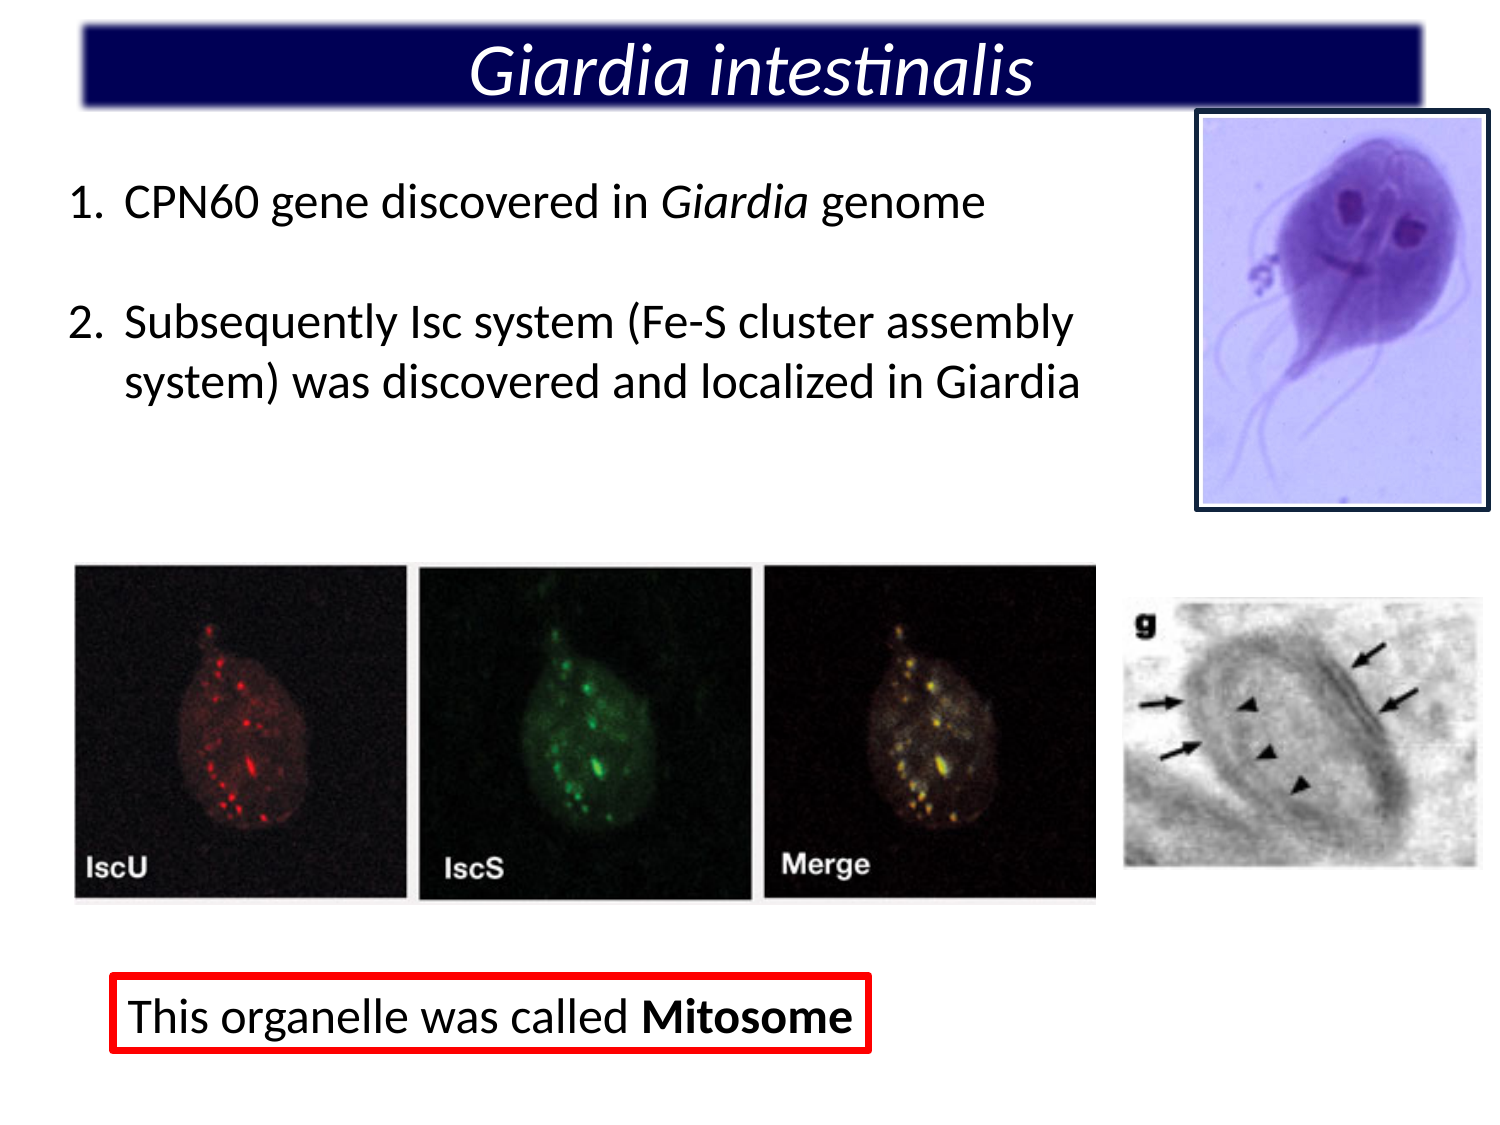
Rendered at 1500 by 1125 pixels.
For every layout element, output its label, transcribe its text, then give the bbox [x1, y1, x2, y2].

text_box Giardia intestinalis [88, 31, 1417, 102]
text_box CPN60 gene discovered in Giardia genome Subsequently Isc system (Fe-S cluster assembly system) was discovered and localized in Giardia [53, 160, 1152, 476]
text_box This organelle was called Mitosome [113, 975, 869, 1051]
picture [1198, 113, 1487, 508]
picture [74, 562, 1096, 906]
picture [1122, 597, 1483, 870]
